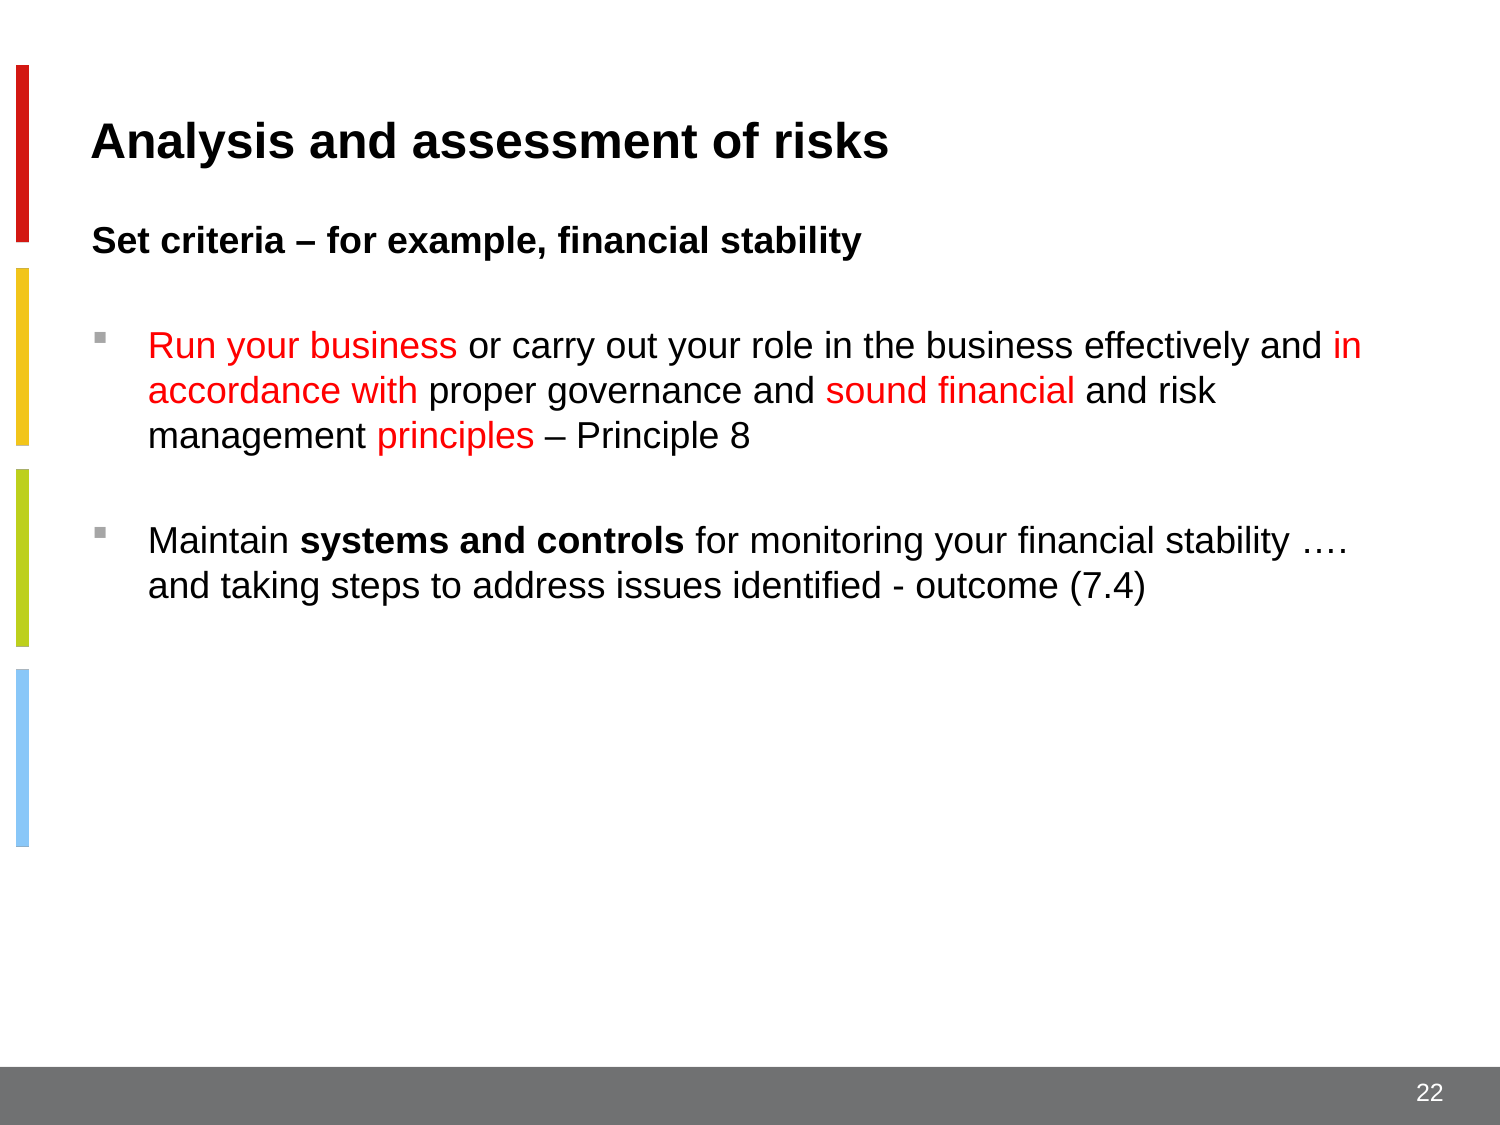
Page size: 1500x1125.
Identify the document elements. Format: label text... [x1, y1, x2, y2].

picture [0, 65, 1500, 1125]
slide_number 22 [1108, 1069, 1459, 1125]
list Set criteria – for example, financial stability Run your business or carry out your role in the business effectively and in accordance with proper governance and sound financial and risk management principles – Principle 8 Maintain systems and controls for monitoring your financial stability …. and taking steps to address issues identified - outcome (7.4) [76, 208, 1435, 1012]
title Analysis and assessment of risks [75, 45, 1425, 233]
